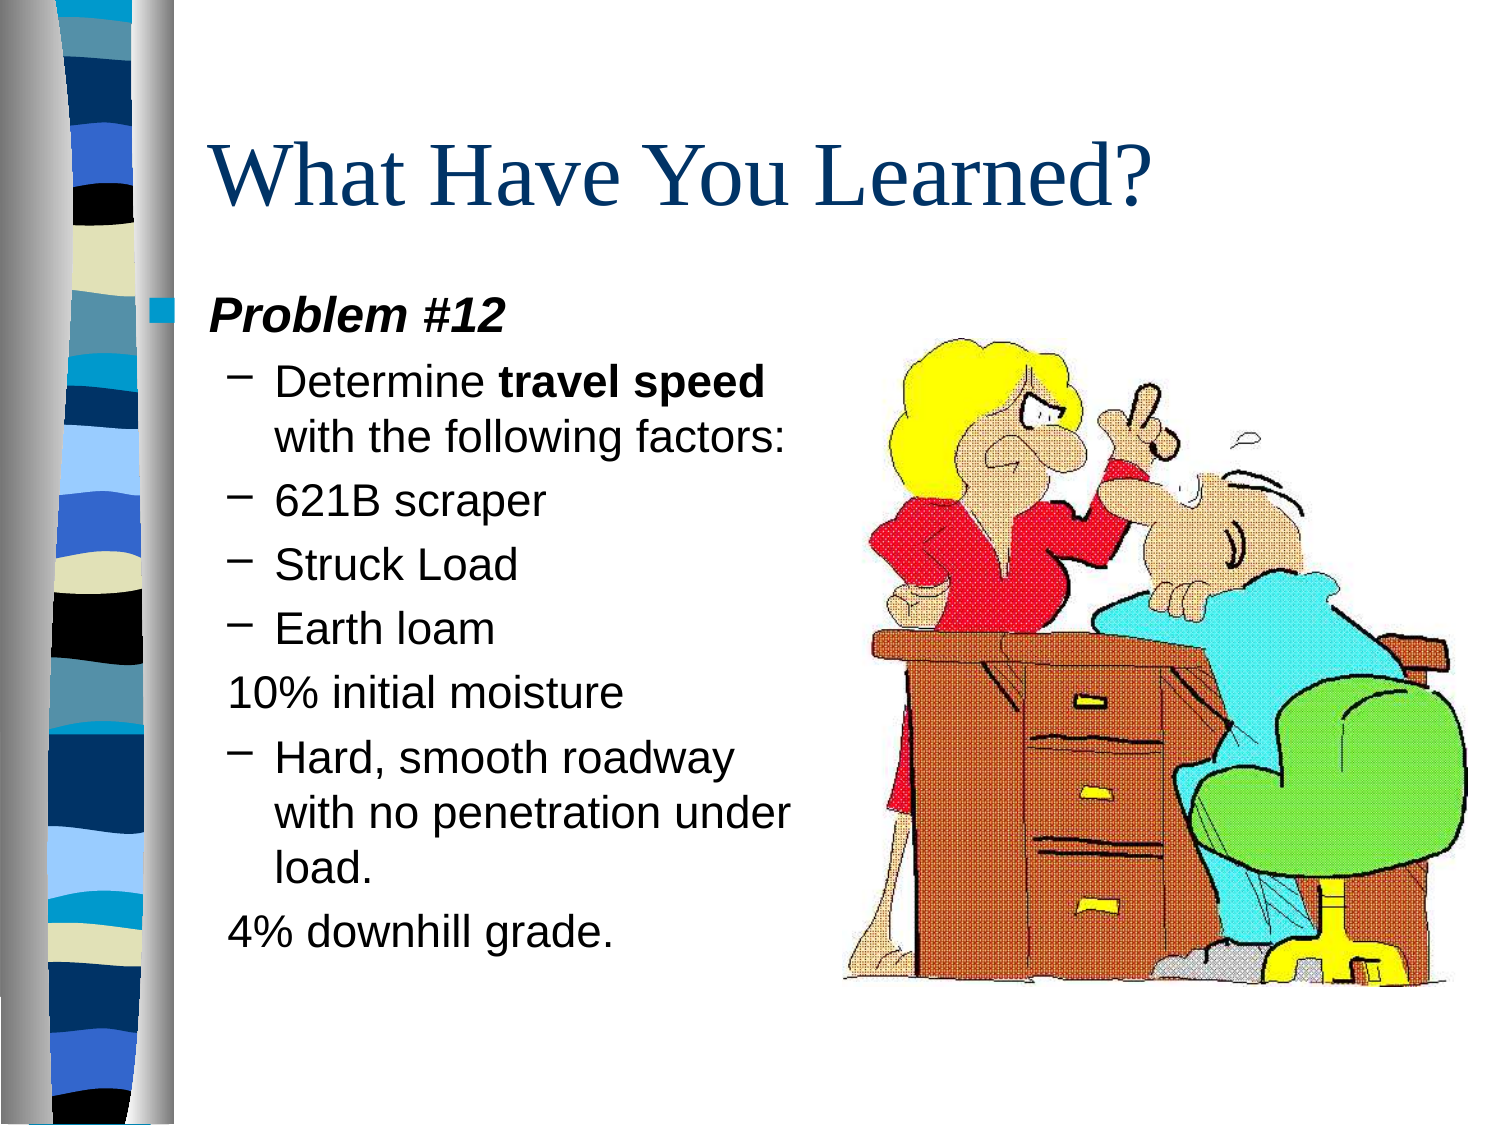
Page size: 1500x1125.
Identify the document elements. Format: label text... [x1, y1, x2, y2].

title What Have You Learned? [192, 74, 1468, 263]
list Problem #12 Determine travel speed with the following factors: 621B scraper Struck Load Earth loam 10% initial moisture Hard, smooth roadway with no penetration under load. 4% downhill grade. [137, 274, 813, 1076]
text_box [842, 338, 1468, 987]
